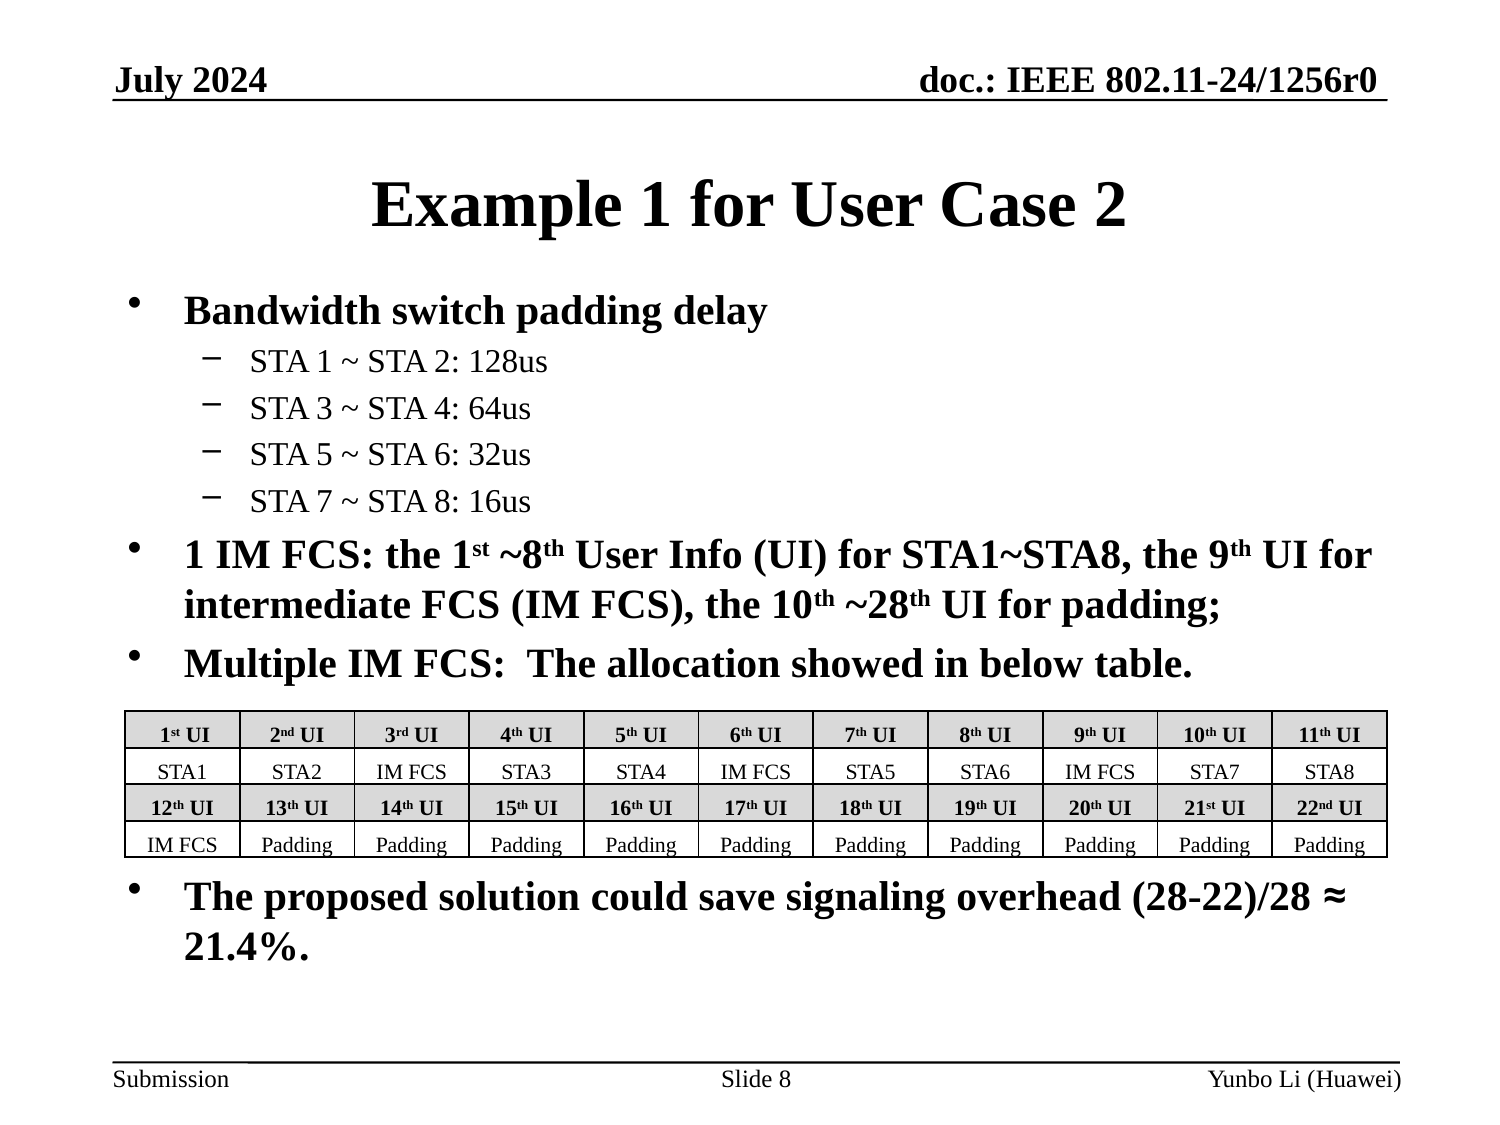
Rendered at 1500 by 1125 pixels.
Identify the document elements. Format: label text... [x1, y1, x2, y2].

table_header 8th UI [929, 712, 1042, 747]
table_cell Padding [470, 822, 583, 856]
table_cell Padding [699, 822, 812, 856]
table_cell 17th UI [699, 785, 812, 820]
list Bandwidth switch padding delay STA 1 ~ STA 2: 128us STA 3 ~ STA 4: 64us STA 5 ~ STA 6: 32us STA 7 ~ STA 8: 16us 1 IM FCS: the 1st ~8th User Info (UI) for STA1~STA8, the 9th UI for intermediate FCS (IM FCS), the 10th ~28th UI for padding; Multiple IM FCS: The allocation showed in below table. The proposed solution could save signaling overhead (28-22)/28 ≈ 21.4%. [112, 288, 1388, 1011]
table_header 4th UI [470, 712, 583, 747]
table_header 9th UI [1044, 712, 1157, 747]
table_cell IM FCS [126, 822, 239, 856]
table_header 6th UI [699, 712, 812, 747]
table_header 10th UI [1158, 712, 1271, 747]
table_cell Padding [241, 822, 354, 856]
table_header 11th UI [1273, 712, 1386, 747]
table_cell Padding [355, 822, 468, 856]
table_cell 19th UI [929, 785, 1042, 820]
table_cell 15th UI [470, 785, 583, 820]
table_cell Padding [1044, 822, 1157, 856]
table_header 1st UI [126, 712, 239, 747]
table_cell STA7 [1158, 749, 1271, 783]
table_cell Padding [929, 822, 1042, 856]
footer Yunbo Li (Huawei) [1204, 1061, 1402, 1093]
table_header 5th UI [585, 712, 698, 747]
table_cell Padding [814, 822, 927, 856]
table_cell 18th UI [814, 785, 927, 820]
table_cell IM FCS [355, 749, 468, 783]
table_cell 13th UI [241, 785, 354, 820]
table_header 7th UI [814, 712, 927, 747]
table_cell 12th UI [126, 785, 239, 820]
table_cell STA6 [929, 749, 1042, 783]
table_cell 16th UI [585, 785, 698, 820]
table_cell STA4 [585, 749, 698, 783]
table_cell STA5 [814, 749, 927, 783]
title Example 1 for User Case 2 [112, 112, 1388, 288]
table_cell Padding [1273, 822, 1386, 856]
table_cell 21st UI [1158, 785, 1271, 820]
table_cell STA1 [126, 749, 239, 783]
table_cell STA8 [1273, 749, 1386, 783]
table_cell 20th UI [1044, 785, 1157, 820]
table_cell STA2 [241, 749, 354, 783]
table_cell STA3 [470, 749, 583, 783]
slide_number Slide 8 [712, 1061, 800, 1093]
table_cell 14th UI [355, 785, 468, 820]
table_cell Padding [1158, 822, 1271, 856]
table_cell 22nd UI [1273, 785, 1386, 820]
table_cell IM FCS [699, 749, 812, 783]
table_header 3rd UI [355, 712, 468, 747]
table_cell Padding [585, 822, 698, 856]
table_cell IM FCS [1044, 749, 1157, 783]
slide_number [114, 54, 270, 101]
table_header 2nd UI [241, 712, 354, 747]
